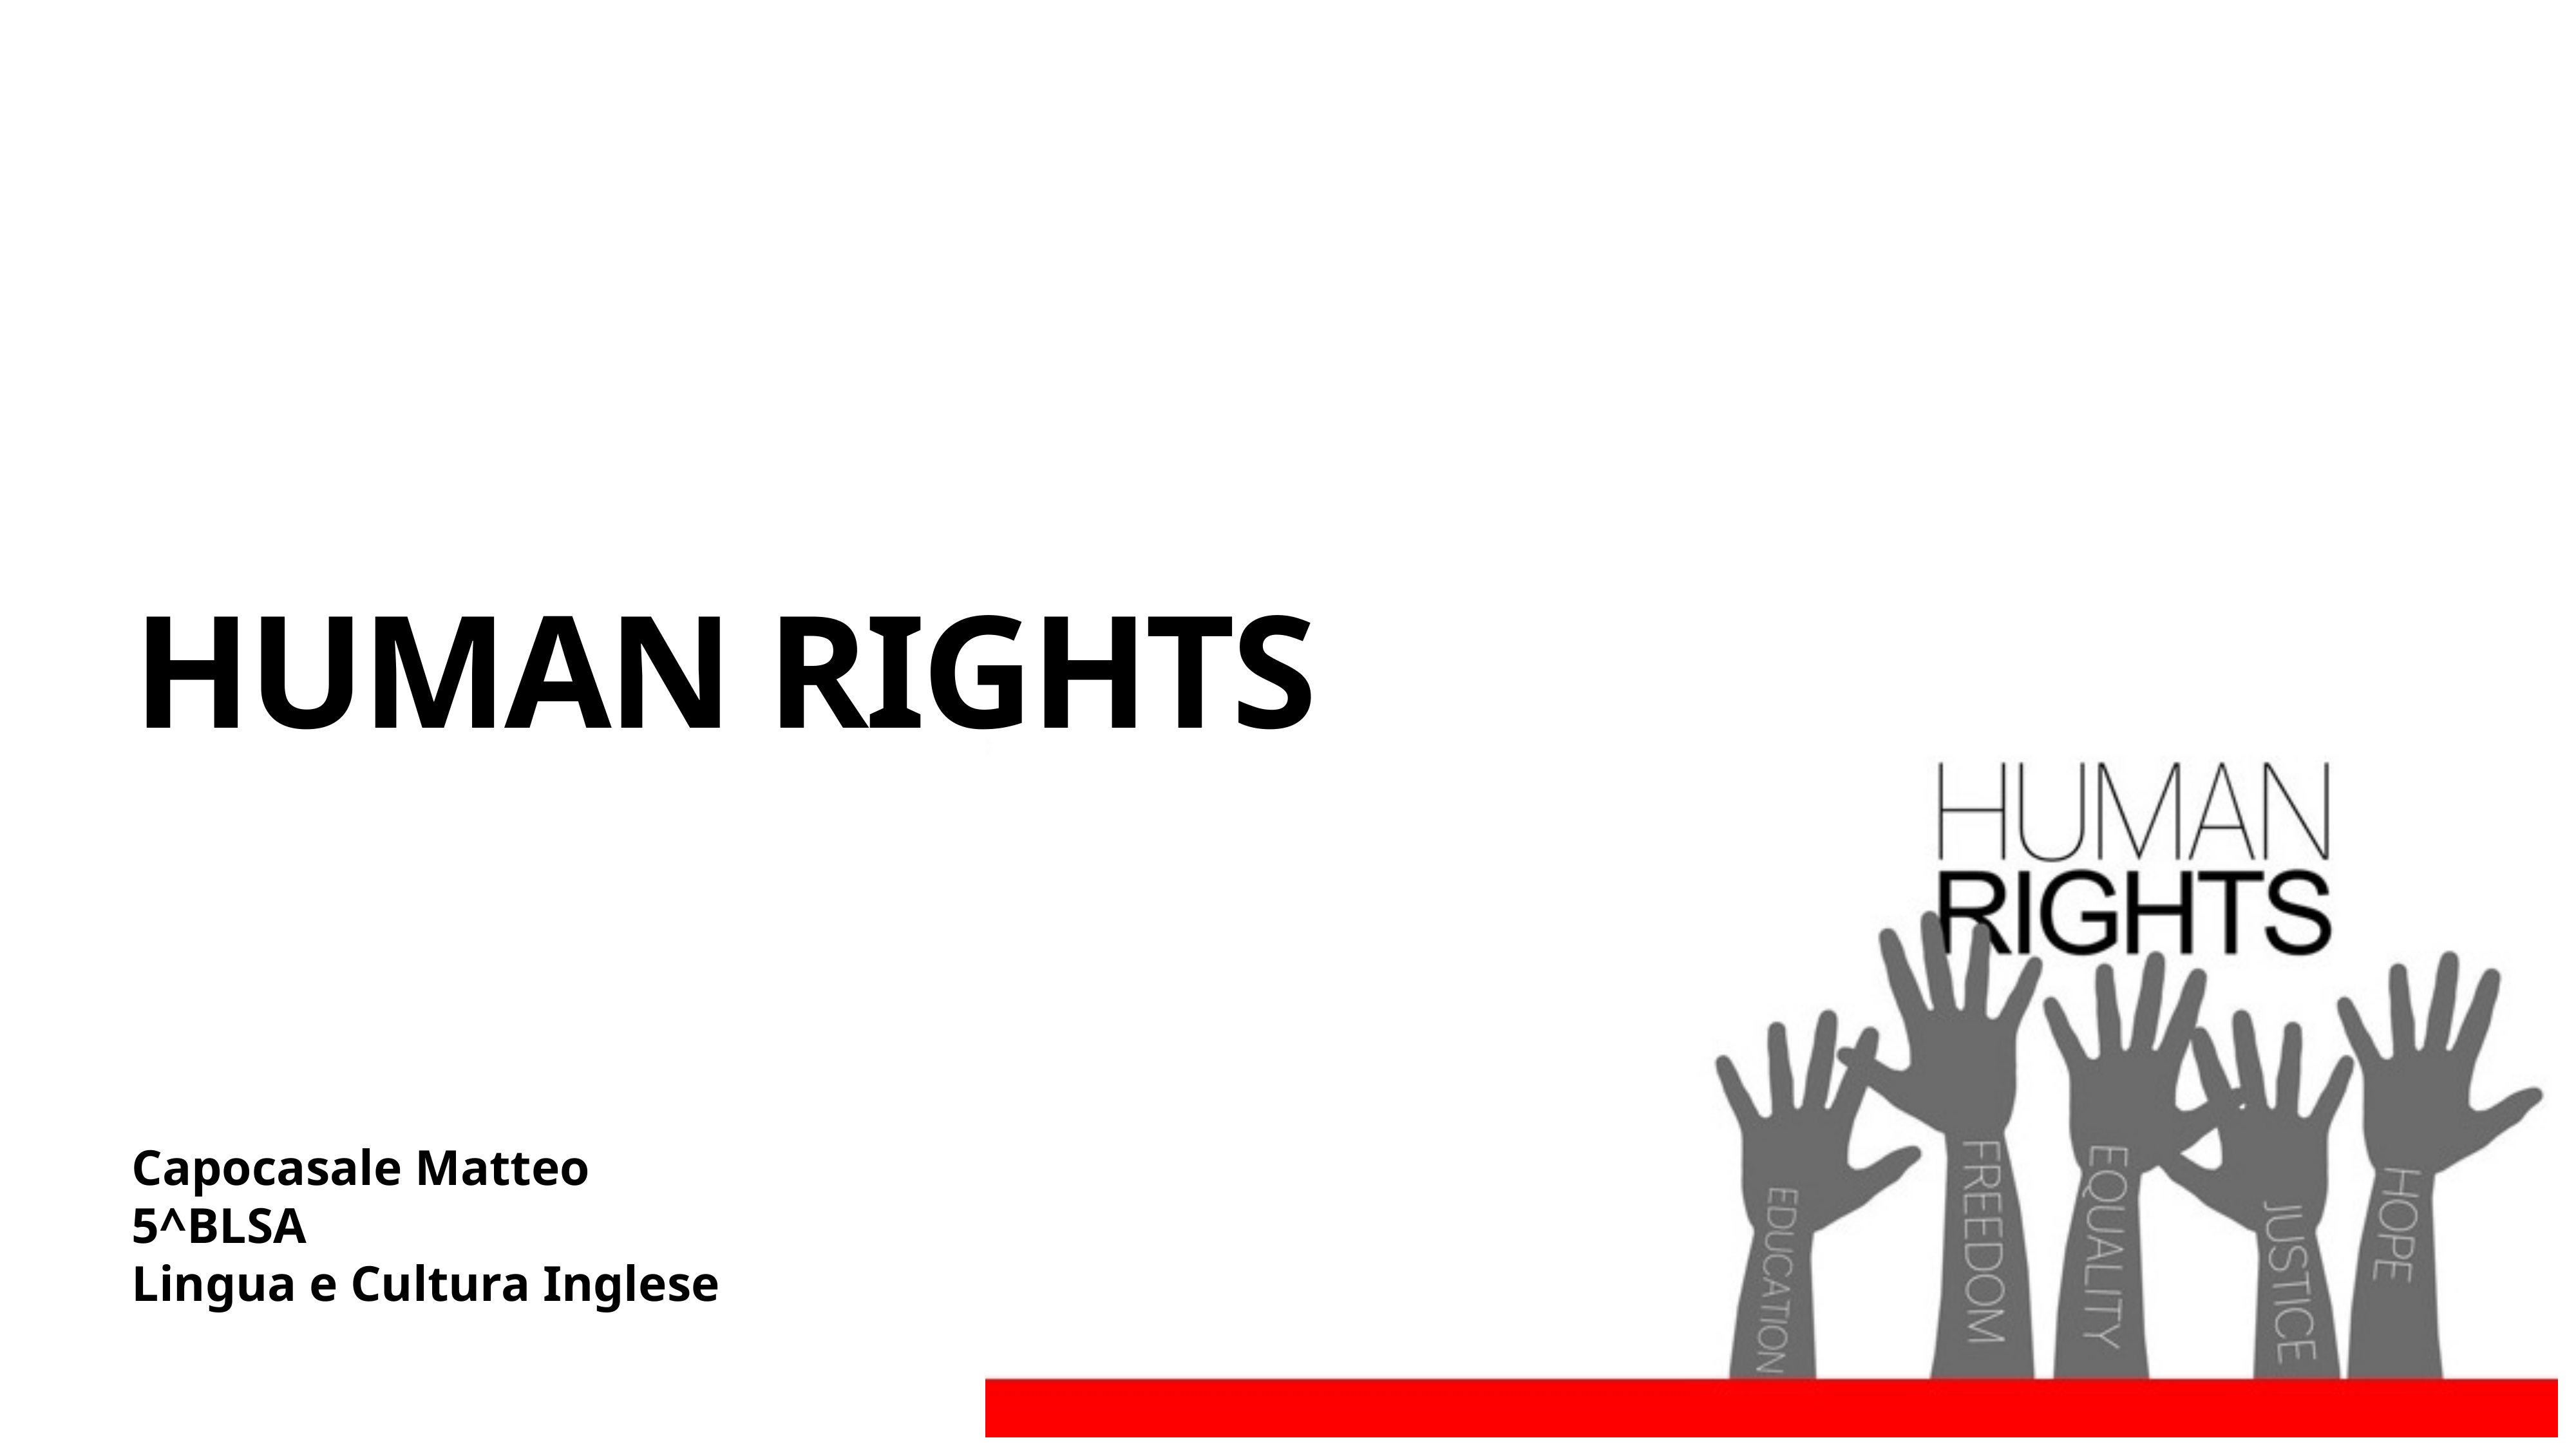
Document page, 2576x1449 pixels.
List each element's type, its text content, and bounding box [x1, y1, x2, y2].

list Capocasale Matteo 5^BLSA Lingua e Cultura Inglese [126, 1132, 985, 1321]
title HUMAN RIGHTS [127, 271, 2449, 764]
picture [985, 739, 2558, 1438]
